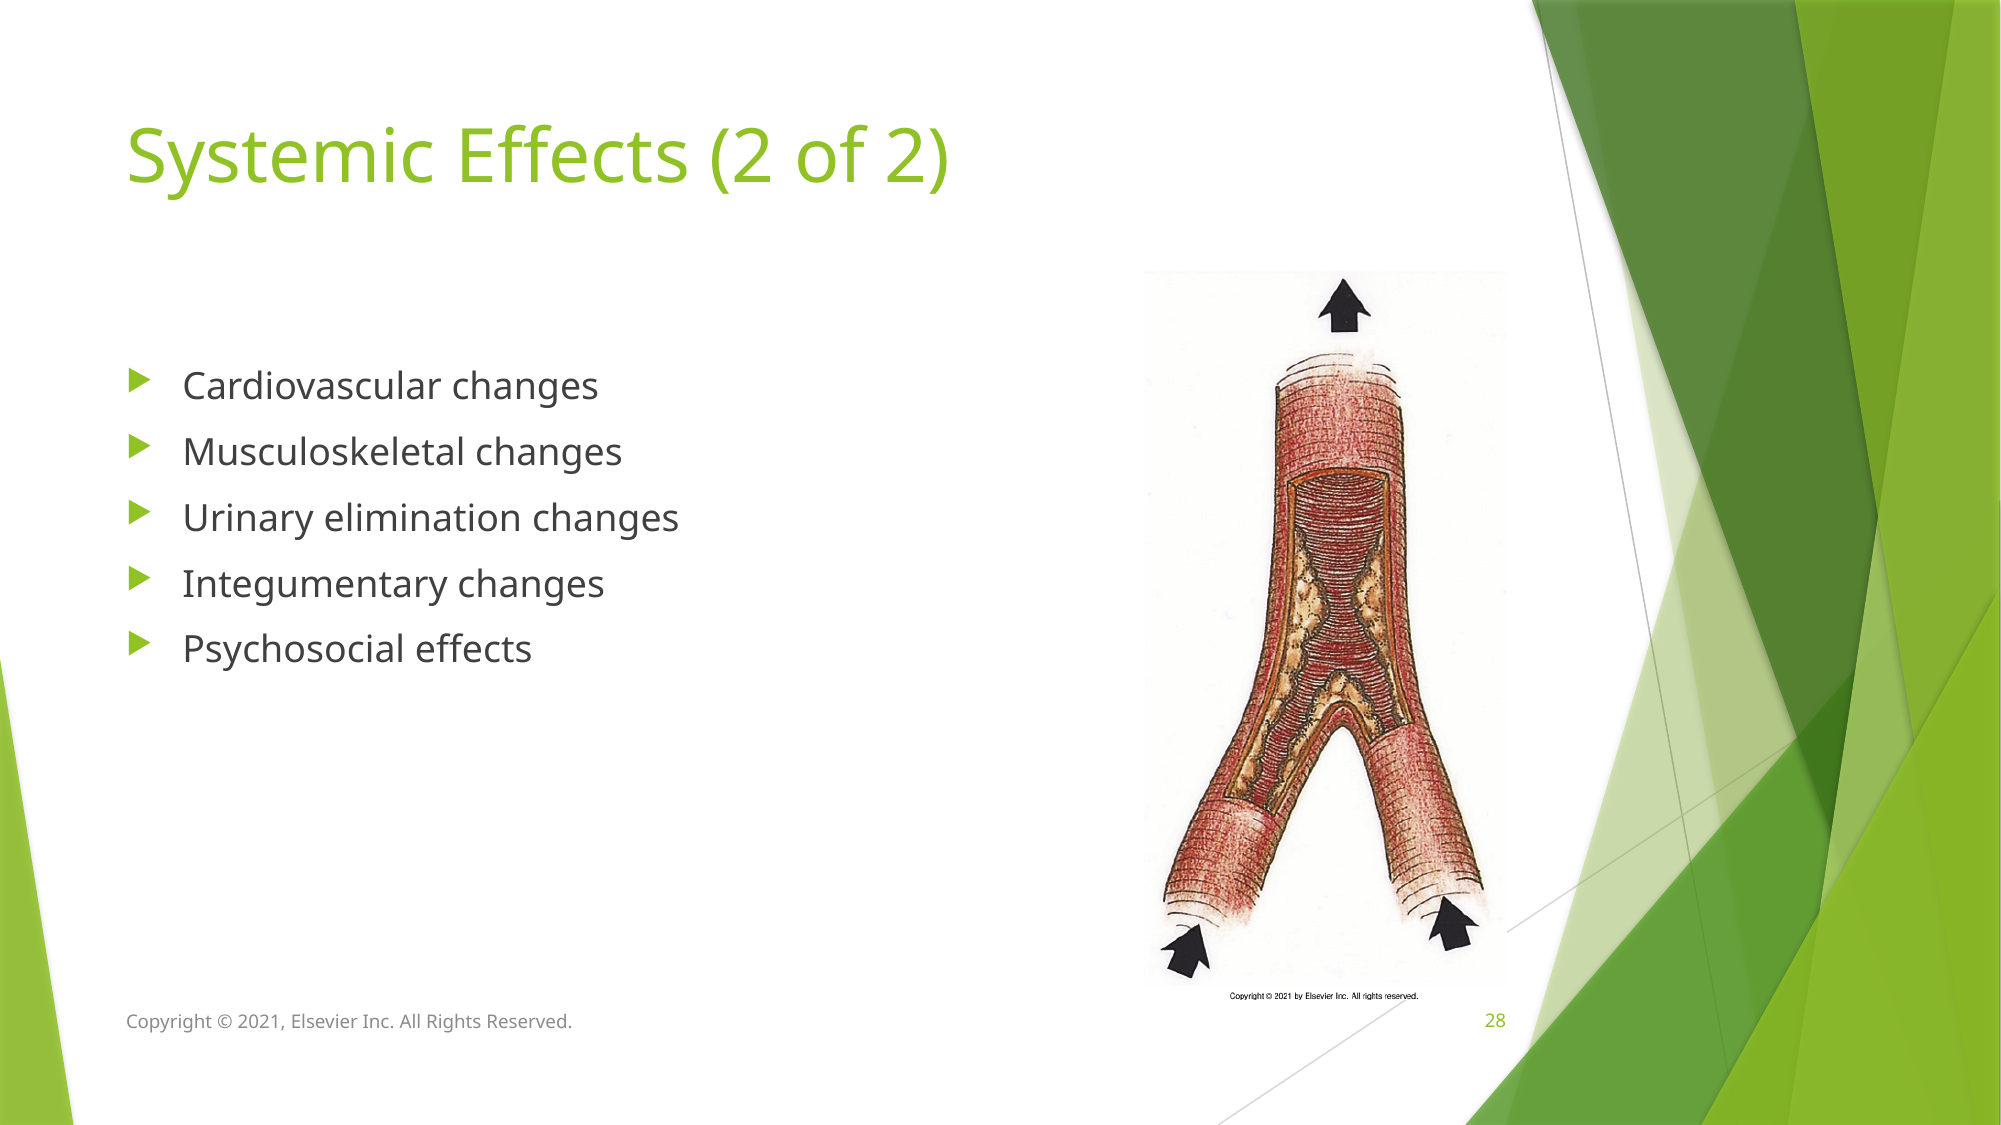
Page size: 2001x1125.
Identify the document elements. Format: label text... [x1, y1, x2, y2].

list Cardiovascular changes Musculoskeletal changes Urinary elimination changes Integumentary changes Psychosocial effects [111, 354, 798, 991]
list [1143, 268, 1507, 1001]
title Systemic Effects (2 of 2) [111, 99, 1522, 317]
slide_number 28 [1409, 991, 1522, 1051]
footer Copyright © 2021, Elsevier Inc. All Rights Reserved. [111, 991, 1145, 1051]
